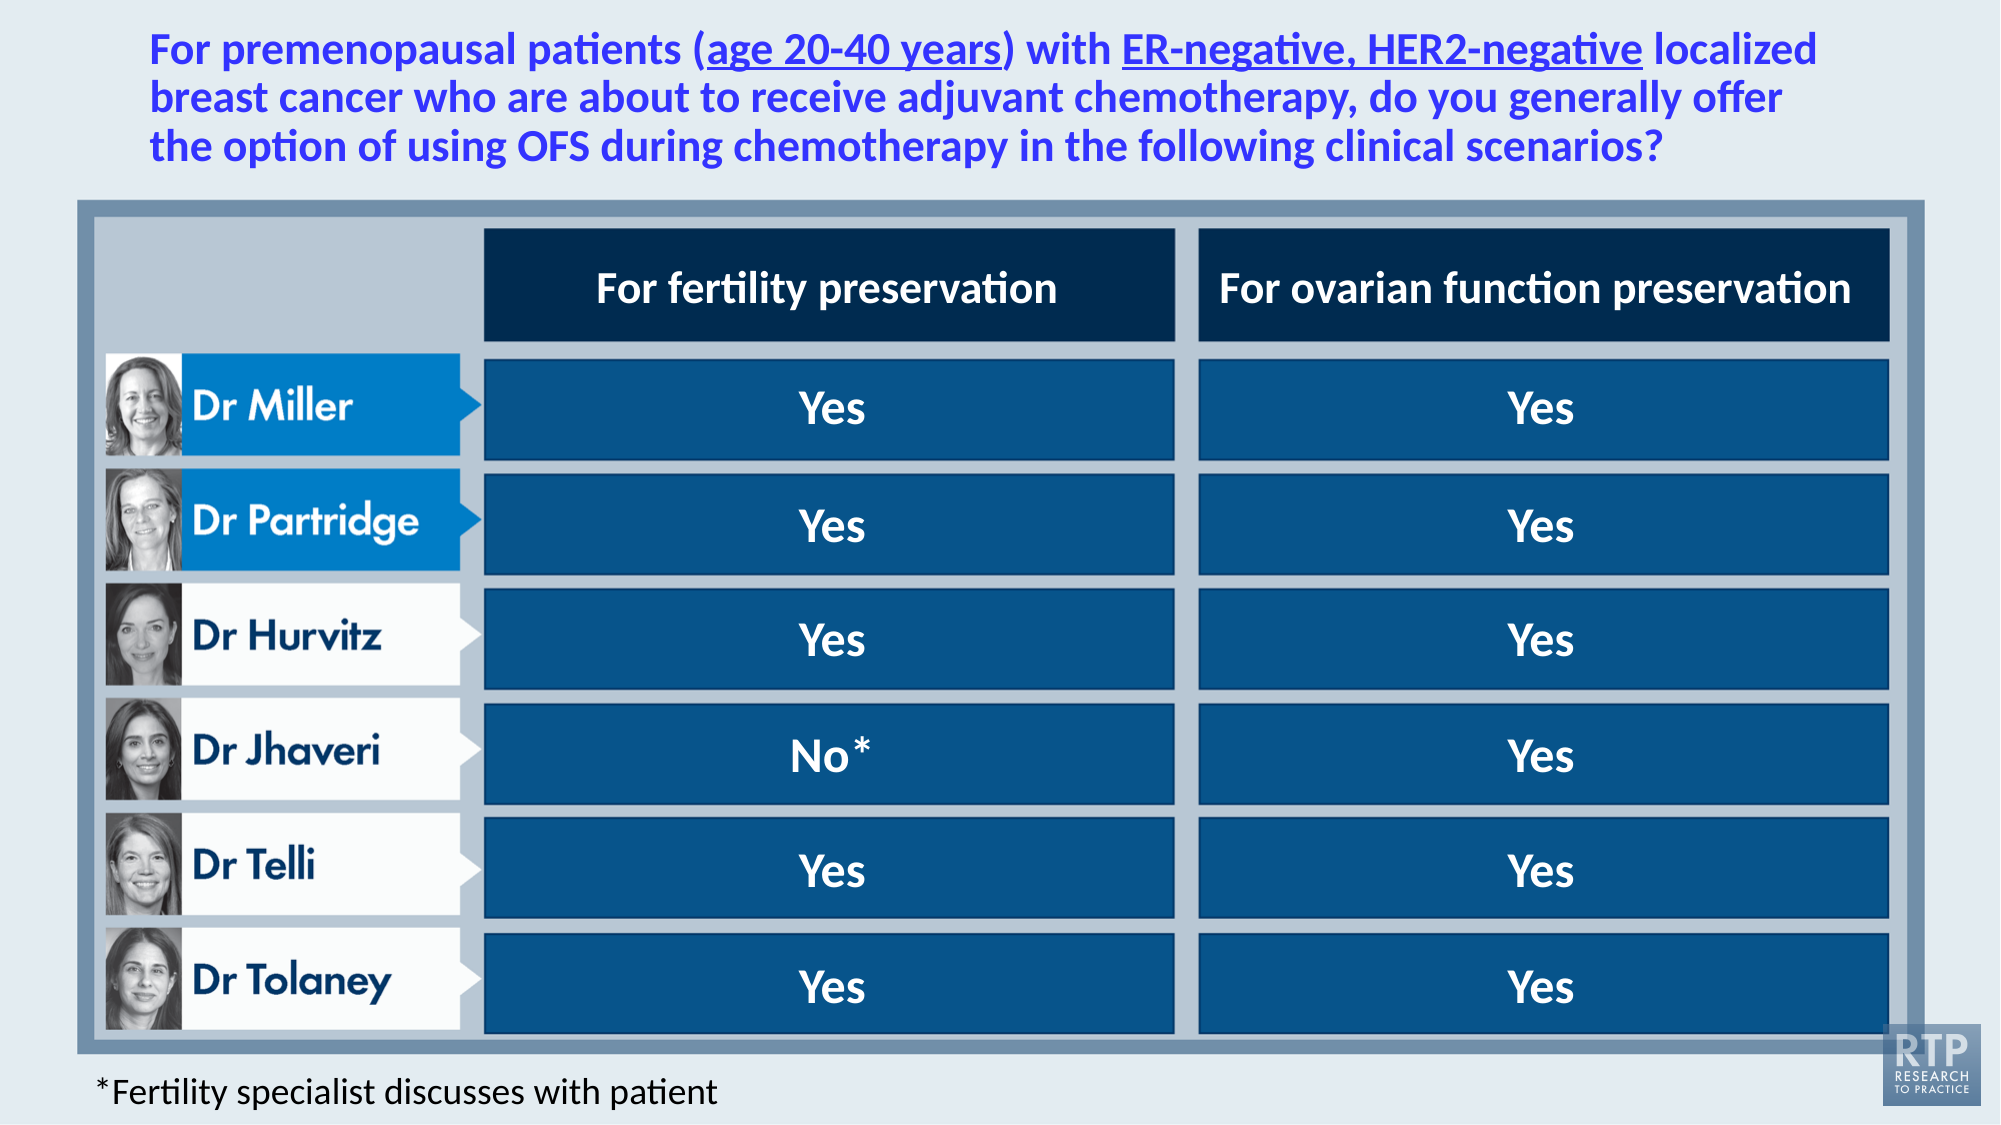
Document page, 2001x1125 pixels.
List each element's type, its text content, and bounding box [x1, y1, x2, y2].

title For premenopausal patients (age 20-40 years) with ER-negative, HER2-negative localized breast cancer who are about to receive adjuvant chemotherapy, do you generally offer the option of using OFS during chemotherapy in the following clinical scenarios? [149, 0, 1850, 197]
list For ovarian function preservation [1195, 232, 1887, 339]
list Yes [1195, 822, 1887, 920]
picture [0, 0, 2001, 1125]
list Yes [1195, 938, 1887, 1036]
list Yes [487, 477, 1178, 575]
list Yes [1195, 477, 1887, 575]
list Yes [487, 938, 1178, 1036]
list Yes [487, 590, 1178, 688]
list Yes [1195, 706, 1887, 804]
list Yes [1195, 590, 1887, 688]
list For fertility preservation [487, 232, 1178, 339]
list No* [487, 706, 1178, 804]
list Yes [487, 822, 1178, 920]
list Yes [487, 359, 1178, 457]
text_box *Fertility specialist discusses with patient [78, 1054, 1544, 1125]
list Yes [1195, 359, 1887, 457]
